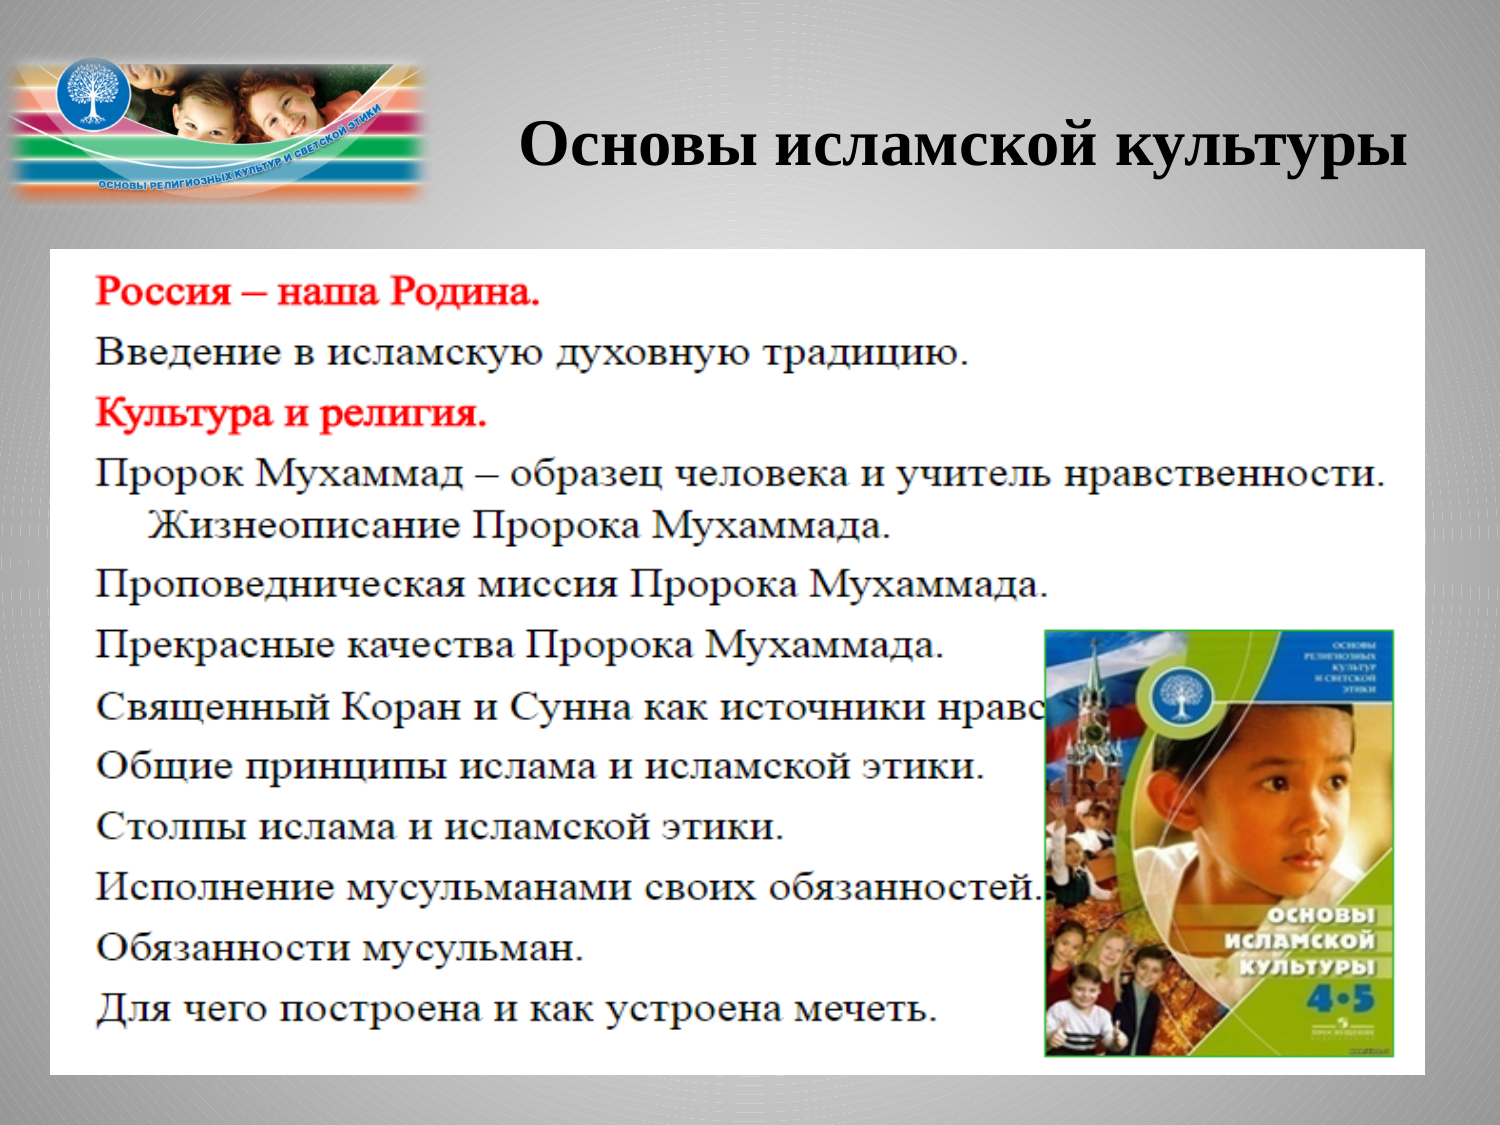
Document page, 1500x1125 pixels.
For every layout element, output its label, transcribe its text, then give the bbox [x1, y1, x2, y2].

title Основы исламской культуры [75, 45, 1425, 233]
picture [1, 49, 434, 213]
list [49, 249, 1426, 1076]
